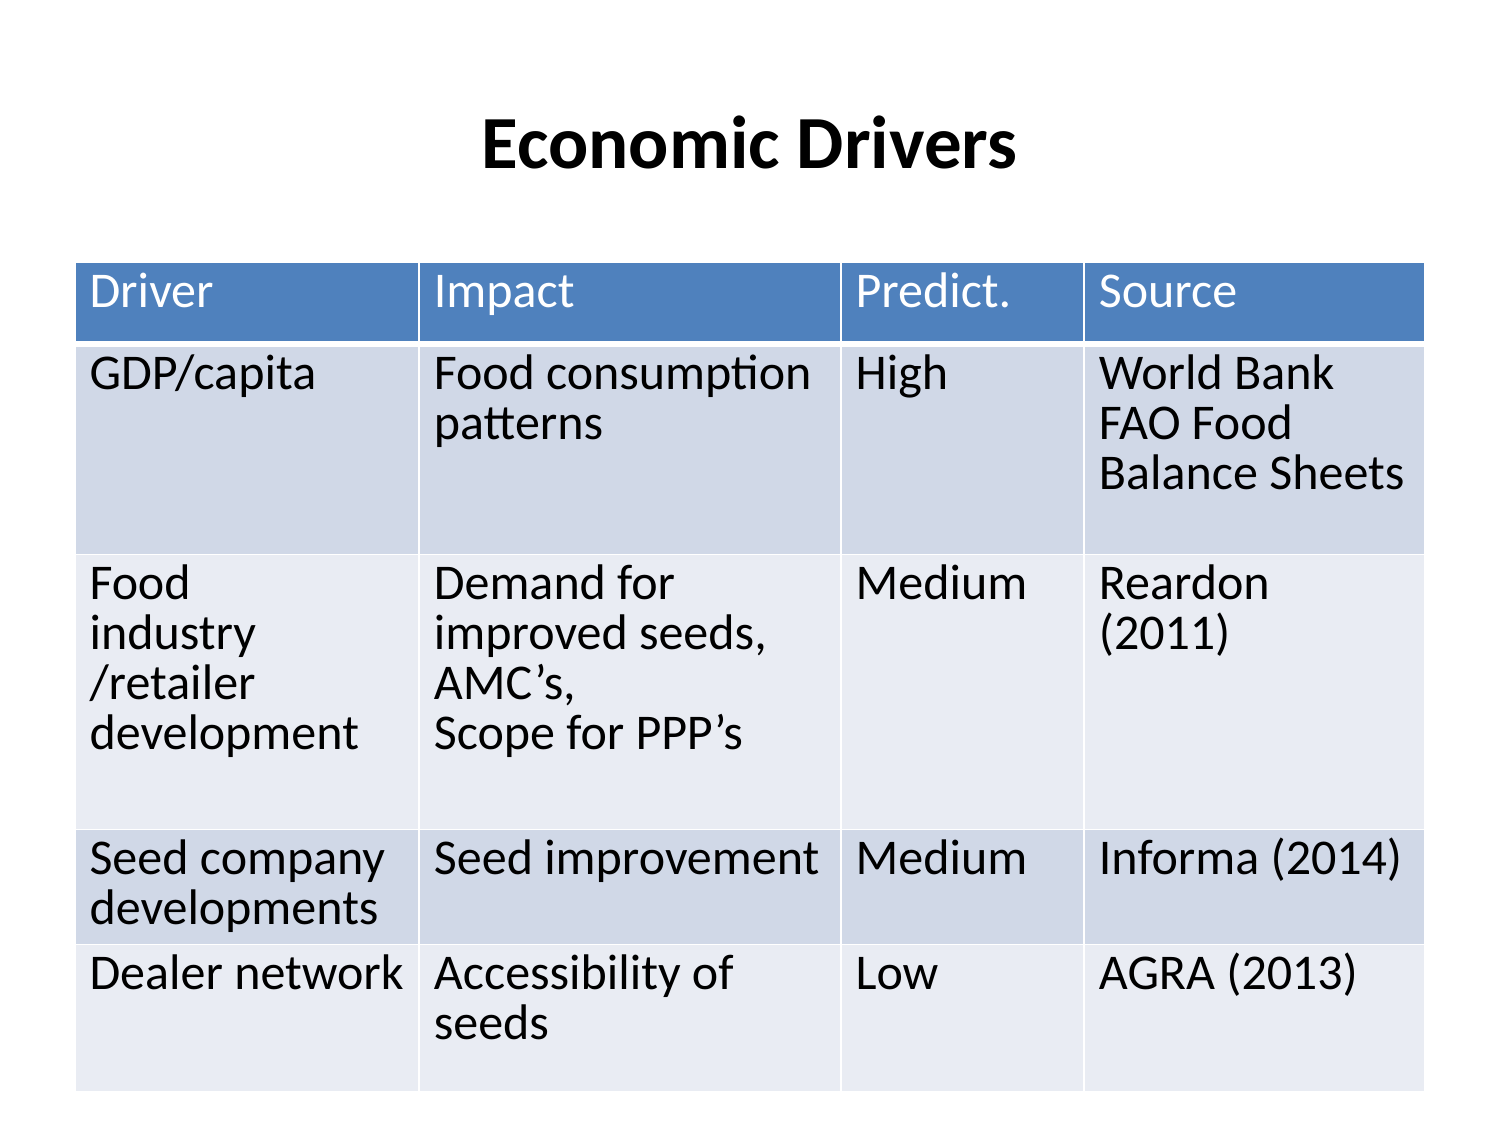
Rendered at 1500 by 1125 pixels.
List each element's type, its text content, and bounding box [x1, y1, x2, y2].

title Economic Drivers [73, 43, 1427, 235]
table_header Driver [76, 263, 418, 341]
table_cell Low [842, 945, 1083, 1091]
table_cell Food consumption patterns [420, 347, 840, 554]
table_cell Medium [842, 555, 1083, 829]
table_cell Food industry /retailer development [76, 555, 418, 829]
table_cell Seed improvement [420, 830, 840, 944]
table_cell Demand for improved seeds, AMC’s, Scope for PPP’s [420, 555, 840, 829]
table_header Predict. [842, 263, 1083, 341]
table_cell Informa (2014) [1085, 830, 1424, 944]
table_header Impact [420, 263, 840, 341]
table_cell Dealer network [76, 945, 418, 1091]
table_cell Seed company developments [76, 830, 418, 944]
table_cell GDP/capita [76, 347, 418, 554]
table_cell Accessibility of seeds [420, 945, 840, 1091]
table_cell Reardon (2011) [1085, 555, 1424, 829]
table_cell High [842, 347, 1083, 554]
table_header Source [1085, 263, 1424, 341]
table_cell World Bank FAO Food Balance Sheets [1085, 347, 1424, 554]
table_cell AGRA (2013) [1085, 945, 1424, 1091]
table_cell Medium [842, 830, 1083, 944]
